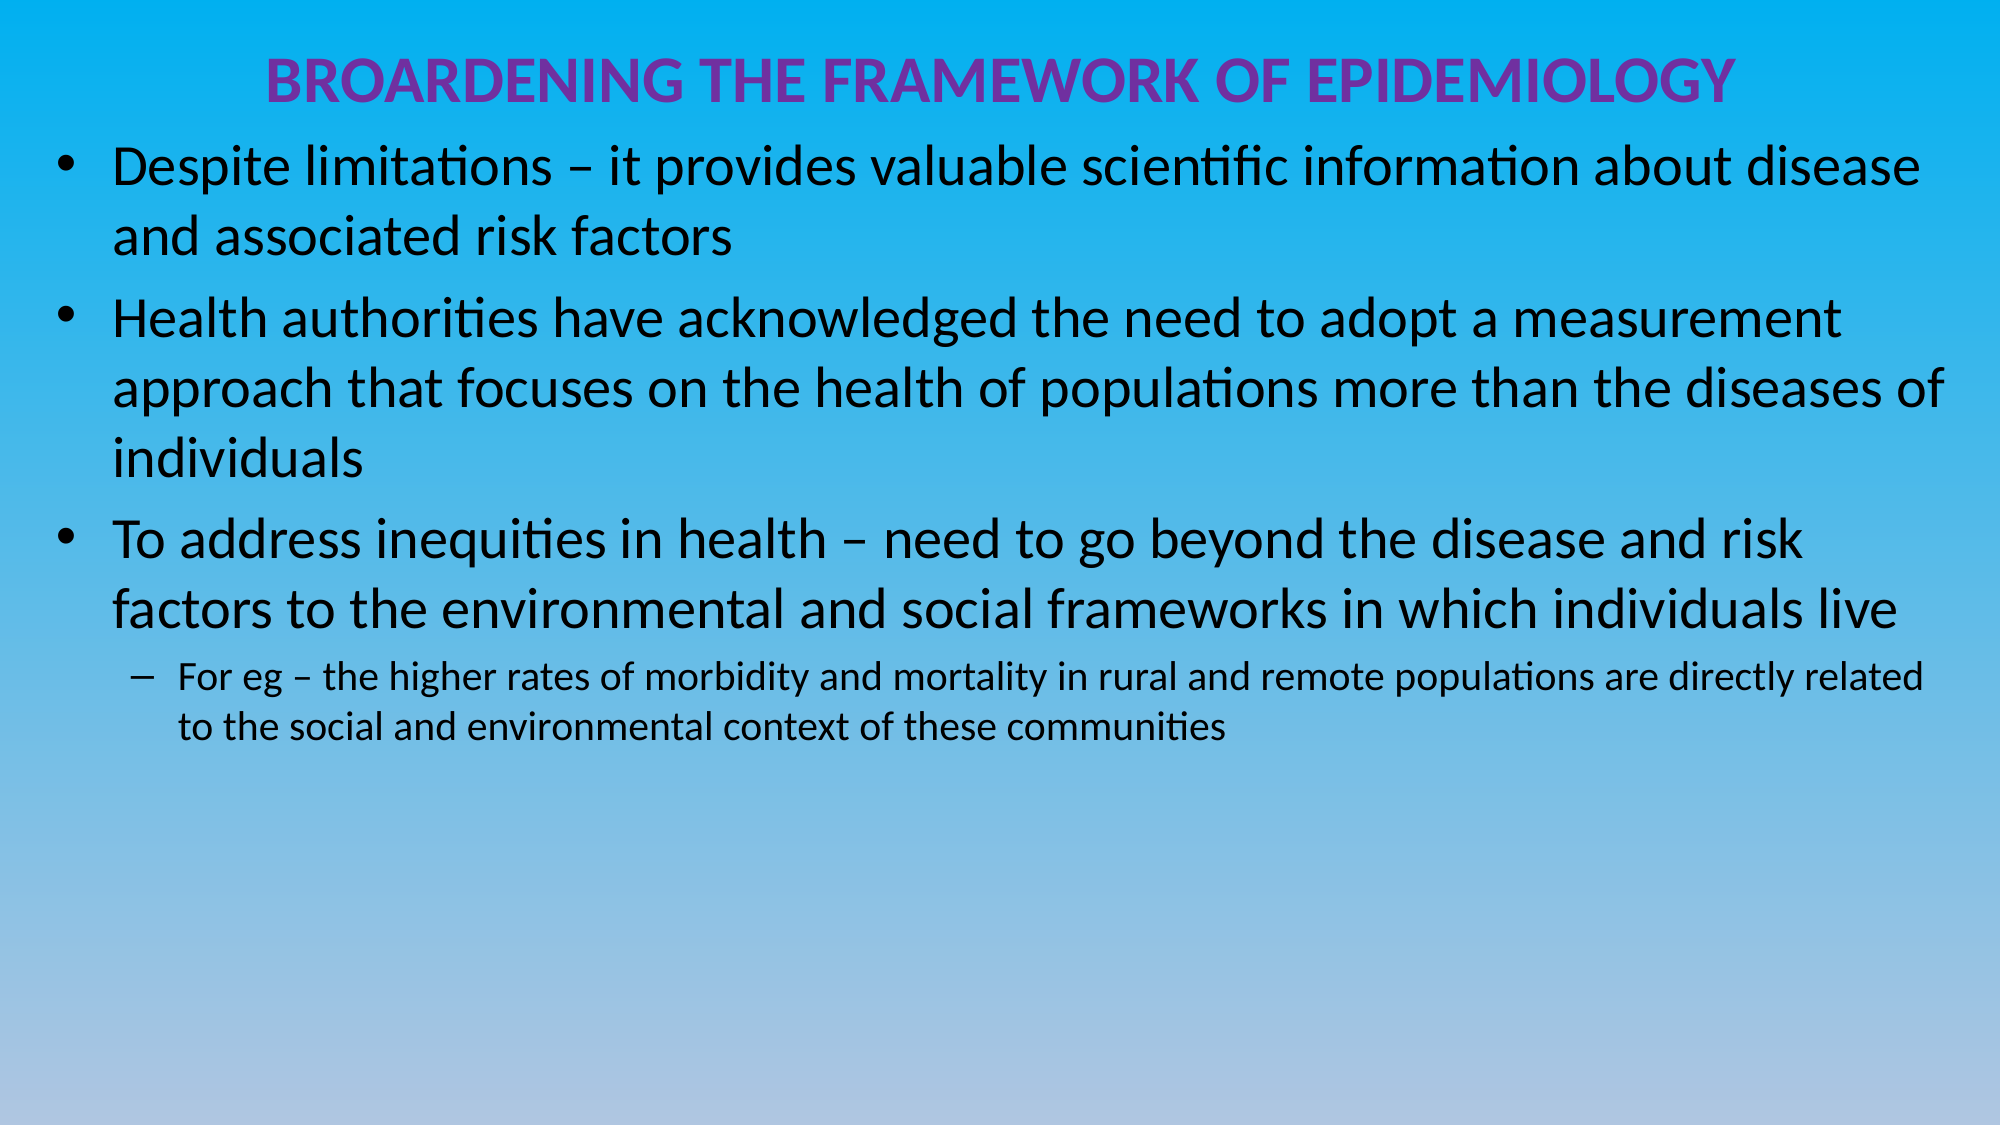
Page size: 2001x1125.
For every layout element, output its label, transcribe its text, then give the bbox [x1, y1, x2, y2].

list BROARDENING THE FRAMEWORK OF EPIDEMIOLOGY Despite limitations – it provides valuable scientific information about disease and associated risk factors Health authorities have acknowledged the need to adopt a measurement approach that focuses on the health of populations more than the diseases of individuals To address inequities in health – need to go beyond the disease and risk factors to the environmental and social frameworks in which individuals live For eg – the higher rates of morbidity and mortality in rural and remote populations are directly related to the social and environmental context of these communities [40, 28, 1963, 1099]
